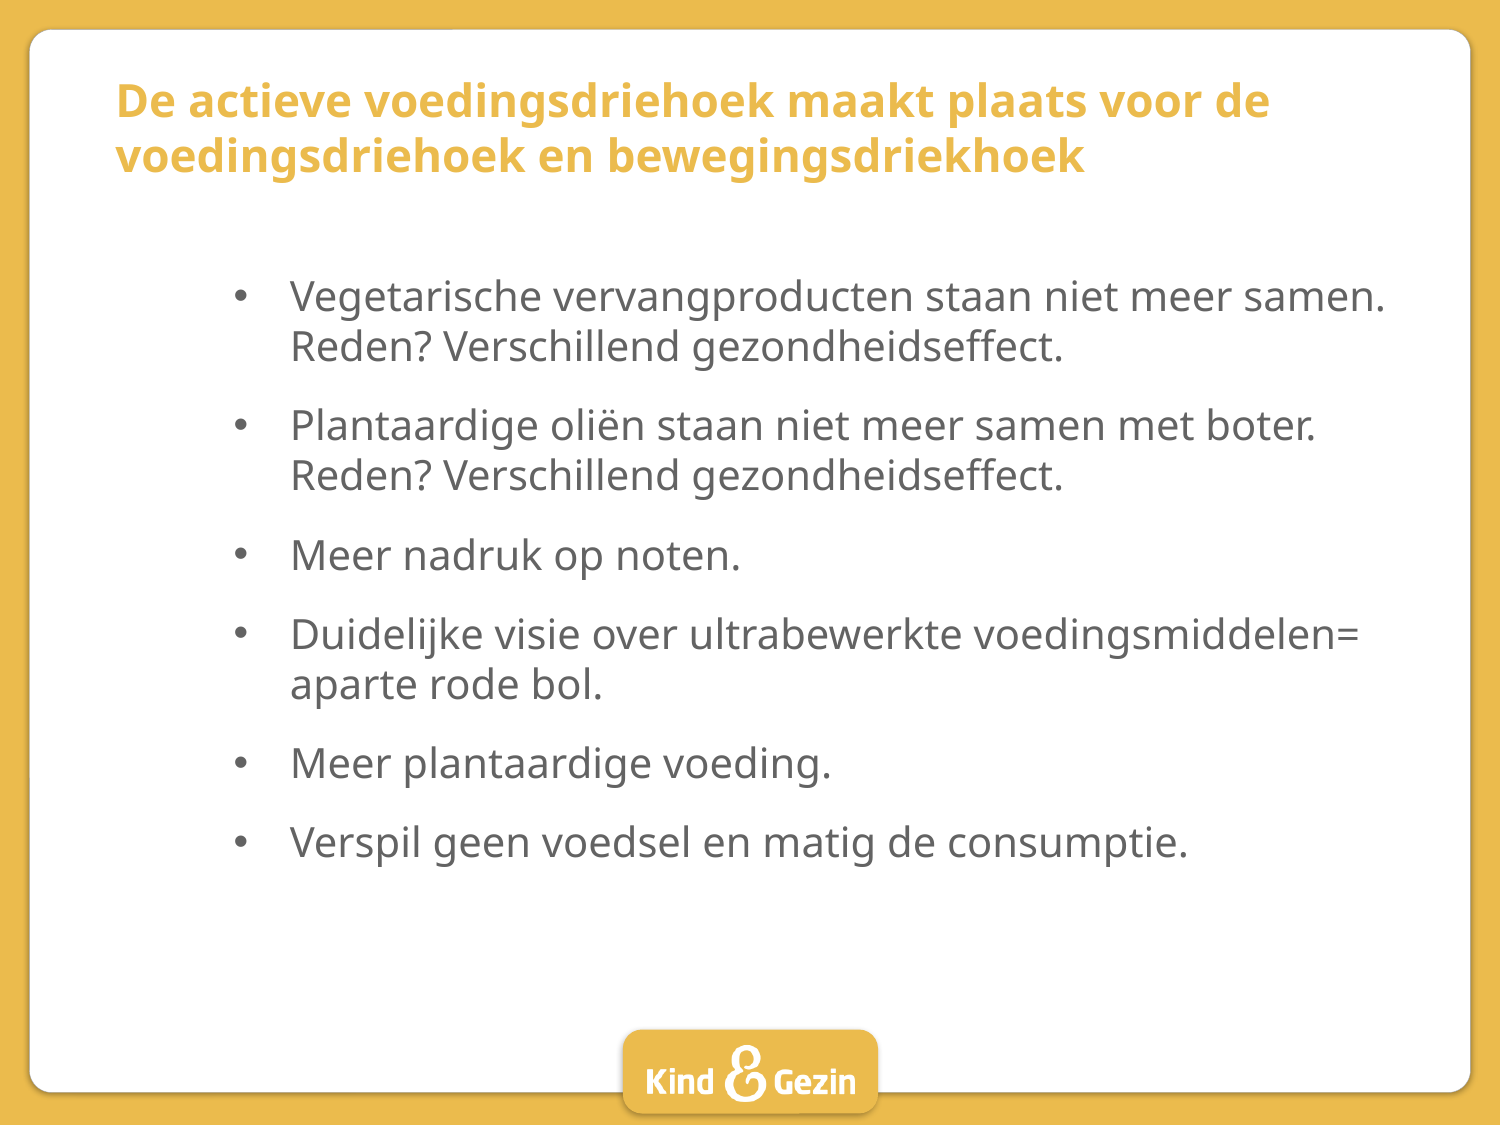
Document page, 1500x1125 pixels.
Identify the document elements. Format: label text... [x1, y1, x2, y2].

list Vegetarische vervangproducten staan niet meer samen. Reden? Verschillend gezondheidseffect. Plantaardige oliën staan niet meer samen met boter. Reden? Verschillend gezondheidseffect. Meer nadruk op noten. Duidelijke visie over ultrabewerkte voedingsmiddelen= aparte rode bol. Meer plantaardige voeding. Verspil geen voedsel en matig de consumptie. [218, 262, 1425, 1005]
title De actieve voedingsdriehoek maakt plaats voor de voedingsdriehoek en bewegingsdriekhoek [100, 45, 1425, 209]
picture [647, 1044, 855, 1102]
